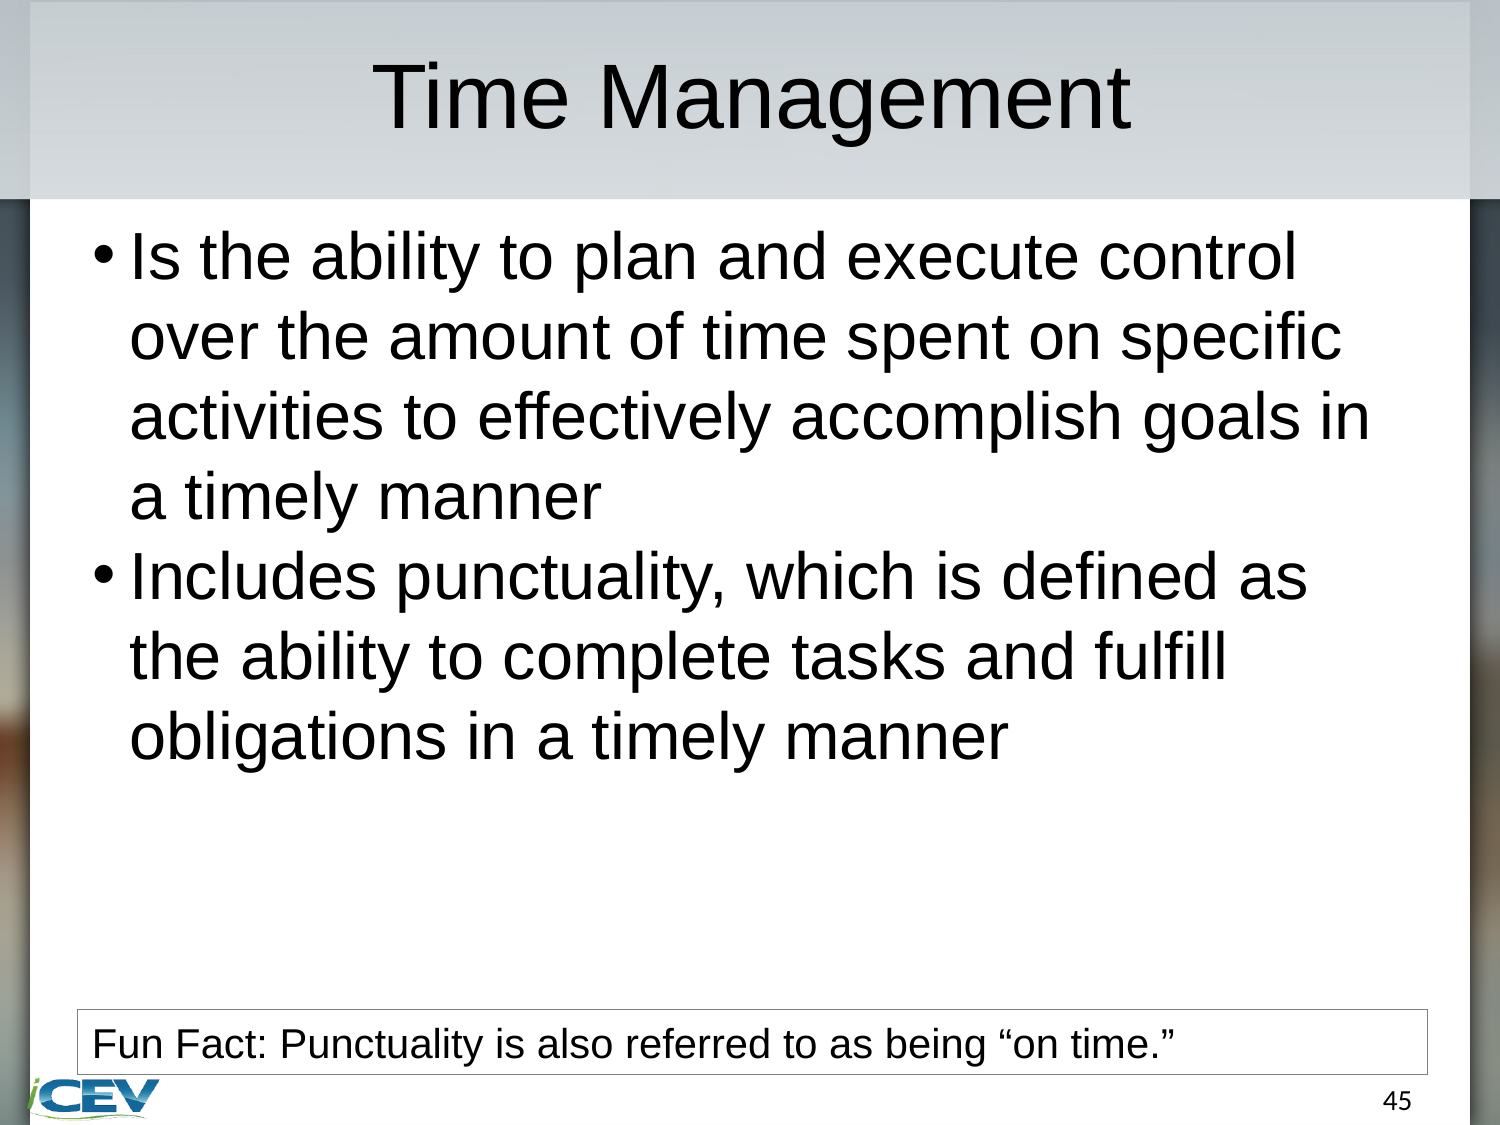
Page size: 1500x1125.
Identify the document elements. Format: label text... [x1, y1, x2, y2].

list Is the ability to plan and execute control over the amount of time spent on specific activities to effectively accomplish goals in a timely manner Includes punctuality, which is defined as the ability to complete tasks and fulfill obligations in a timely manner [77, 205, 1428, 1009]
text_box Fun Fact: Punctuality is also referred to as being “on time.” [77, 1009, 1428, 1075]
title Time Management [77, 0, 1428, 198]
picture [0, 0, 1500, 1125]
